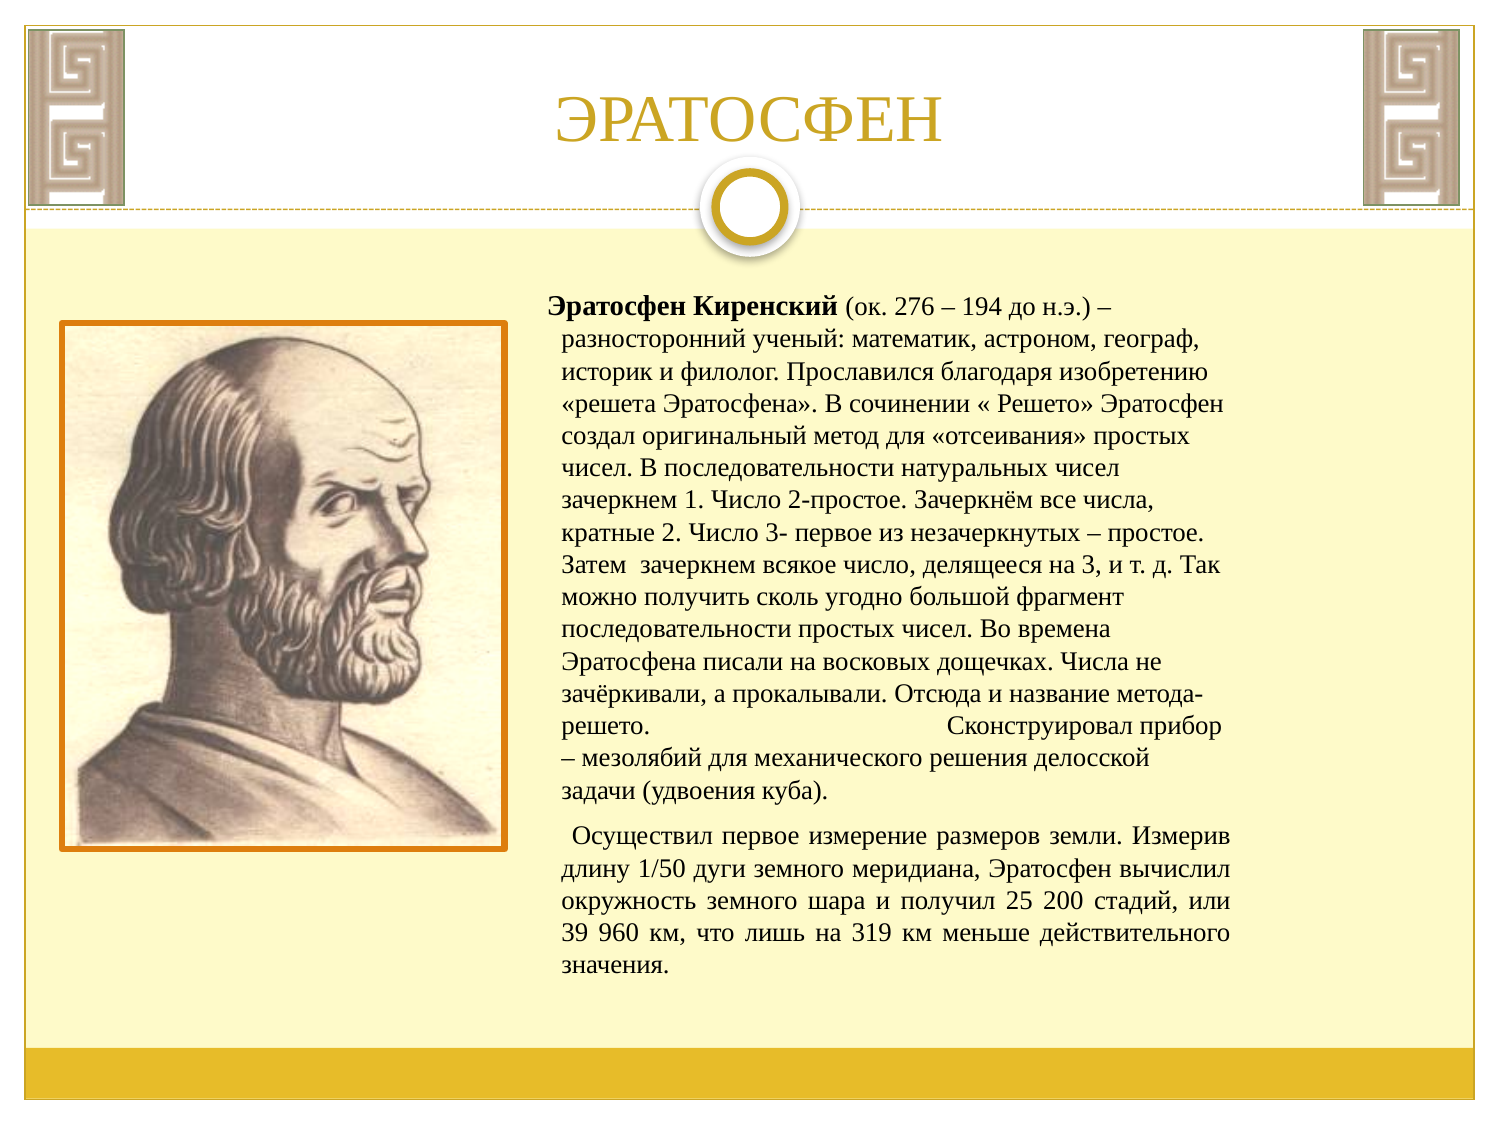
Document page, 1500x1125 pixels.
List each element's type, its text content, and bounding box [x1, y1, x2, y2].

title ЭРАТОСФЕН [129, 37, 1358, 163]
picture [1364, 30, 1459, 205]
list Эратосфен Киренский (ок. 276 – 194 до н.э.) – разносторонний ученый: математик, астроном, географ, историк и филолог. Прославился благодаря изобретению «решета Эратосфена». В сочинении « Решето» Эратосфен создал оригинальный метод для «отсеивания» простых чисел. В последовательности натуральных чисел зачеркнем 1. Число 2-простое. Зачеркнём все числа, кратные 2. Число 3- первое из незачеркнутых – простое. Затем зачеркнем всякое число, делящееся на 3, и т. д. Так можно получить сколь угодно большой фрагмент последовательности простых чисел. Во времена Эратосфена писали на восковых дощечках. Числа не зачёркивали, а прокалывали. Отсюда и название метода- решето. Сконструировал прибор – мезолябий для механического решения делосской задачи (удвоения куба). Осуществил первое измерение размеров земли. Измерив длину 1/50 дуги земного меридиана, Эратосфен вычислил окружность земного шара и получил 25 200 стадий, или 39 960 км, что лишь на 319 км меньше действительного значения. [501, 278, 1247, 1001]
picture [64, 325, 502, 847]
picture [29, 30, 124, 205]
